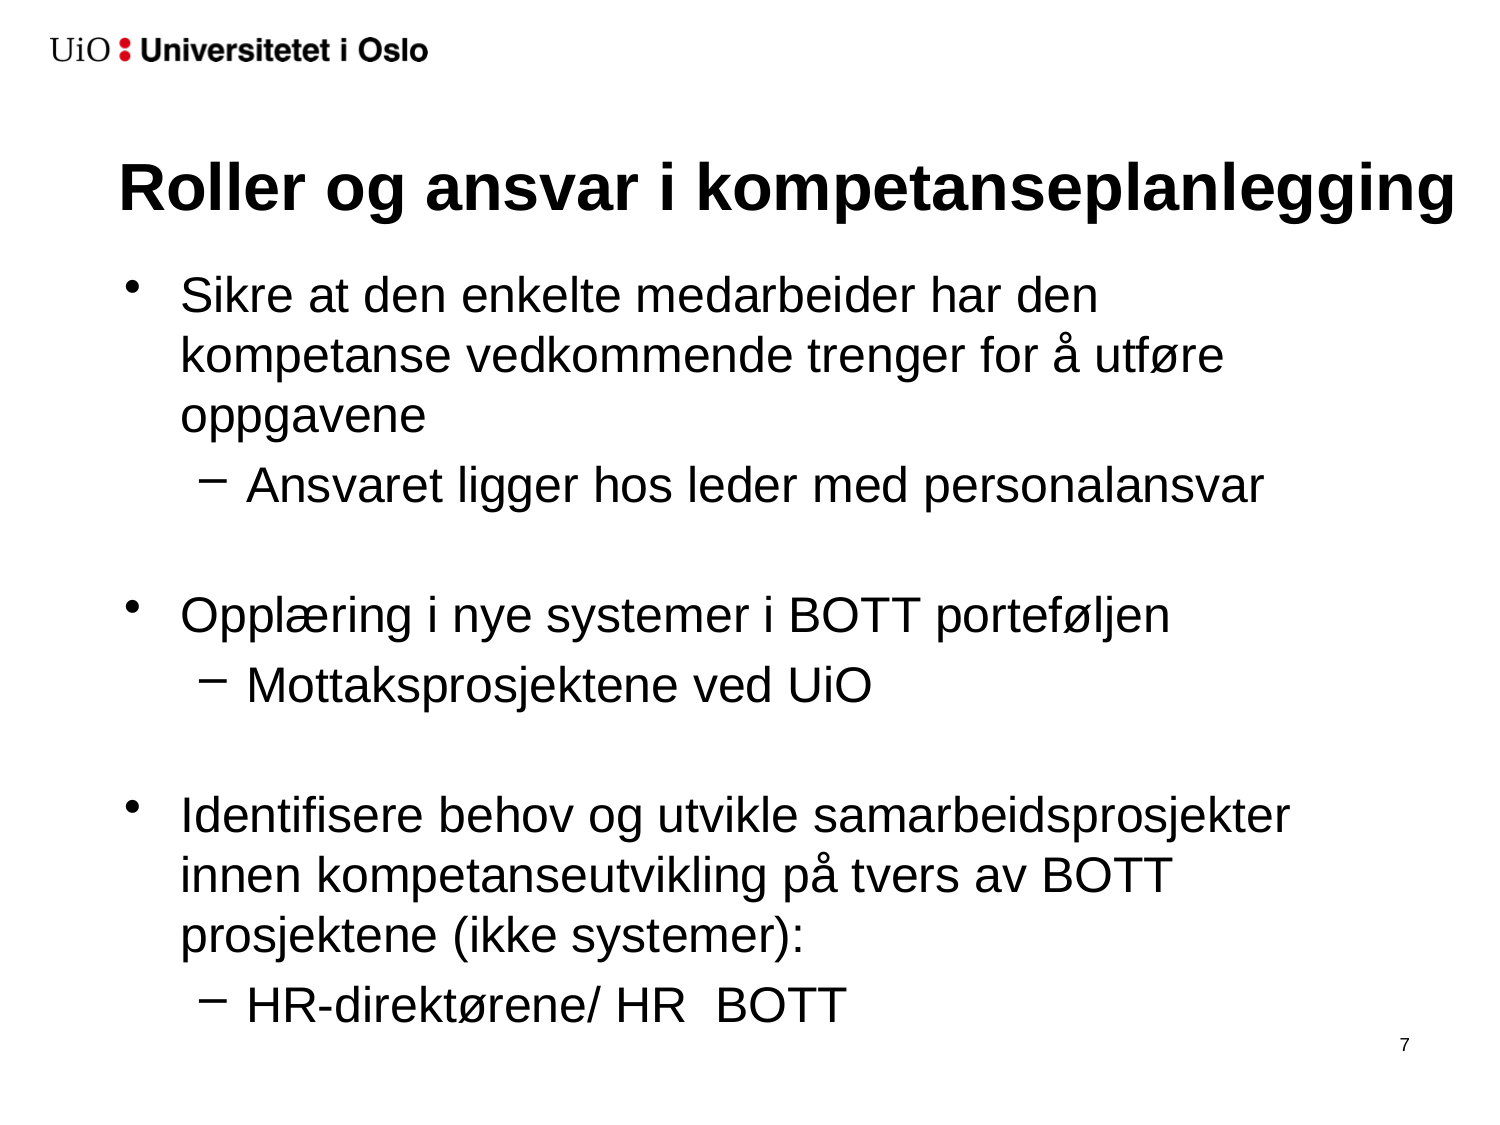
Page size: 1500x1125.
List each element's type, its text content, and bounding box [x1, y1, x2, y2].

title Roller og ansvar i kompetanseplanlegging [102, 89, 1500, 278]
picture [50, 37, 428, 62]
slide_number 8 [1312, 1024, 1426, 1101]
list Sikre at den enkelte medarbeider har den kompetanse vedkommende trenger for å utføre oppgavene Ansvaret ligger hos leder med personalansvar Opplæring i nye systemer i BOTT porteføljen Mottaksprosjektene ved UiO Identifisere behov og utvikle samarbeidsprosjekter innen kompetanseutvikling på tvers av BOTT prosjektene (ikke systemer): HR-direktørene/ HR BOTT [108, 255, 1372, 931]
